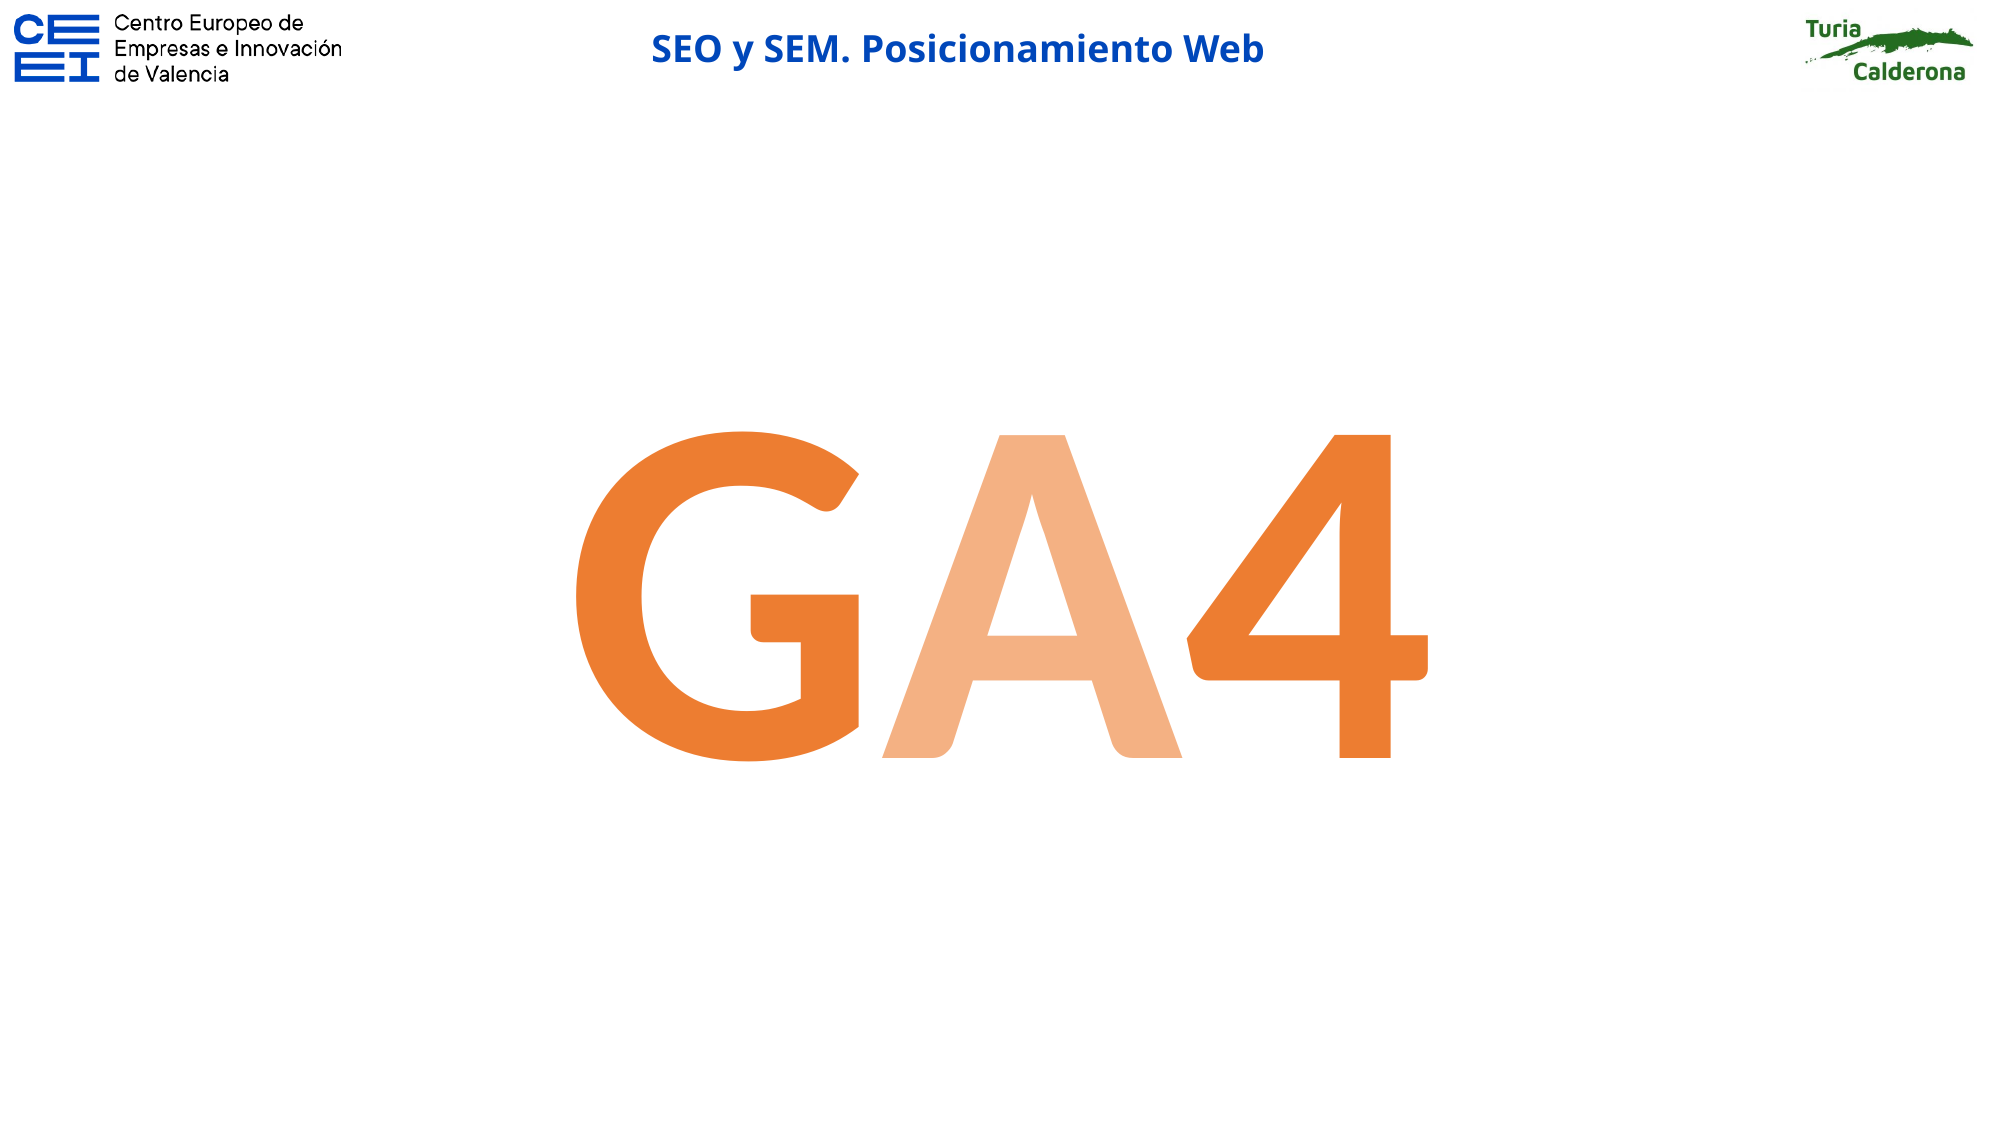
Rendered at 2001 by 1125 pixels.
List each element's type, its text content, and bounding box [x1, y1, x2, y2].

picture [0, 10, 354, 86]
text_box GA4 [549, 253, 1451, 866]
picture [1801, 4, 1977, 92]
